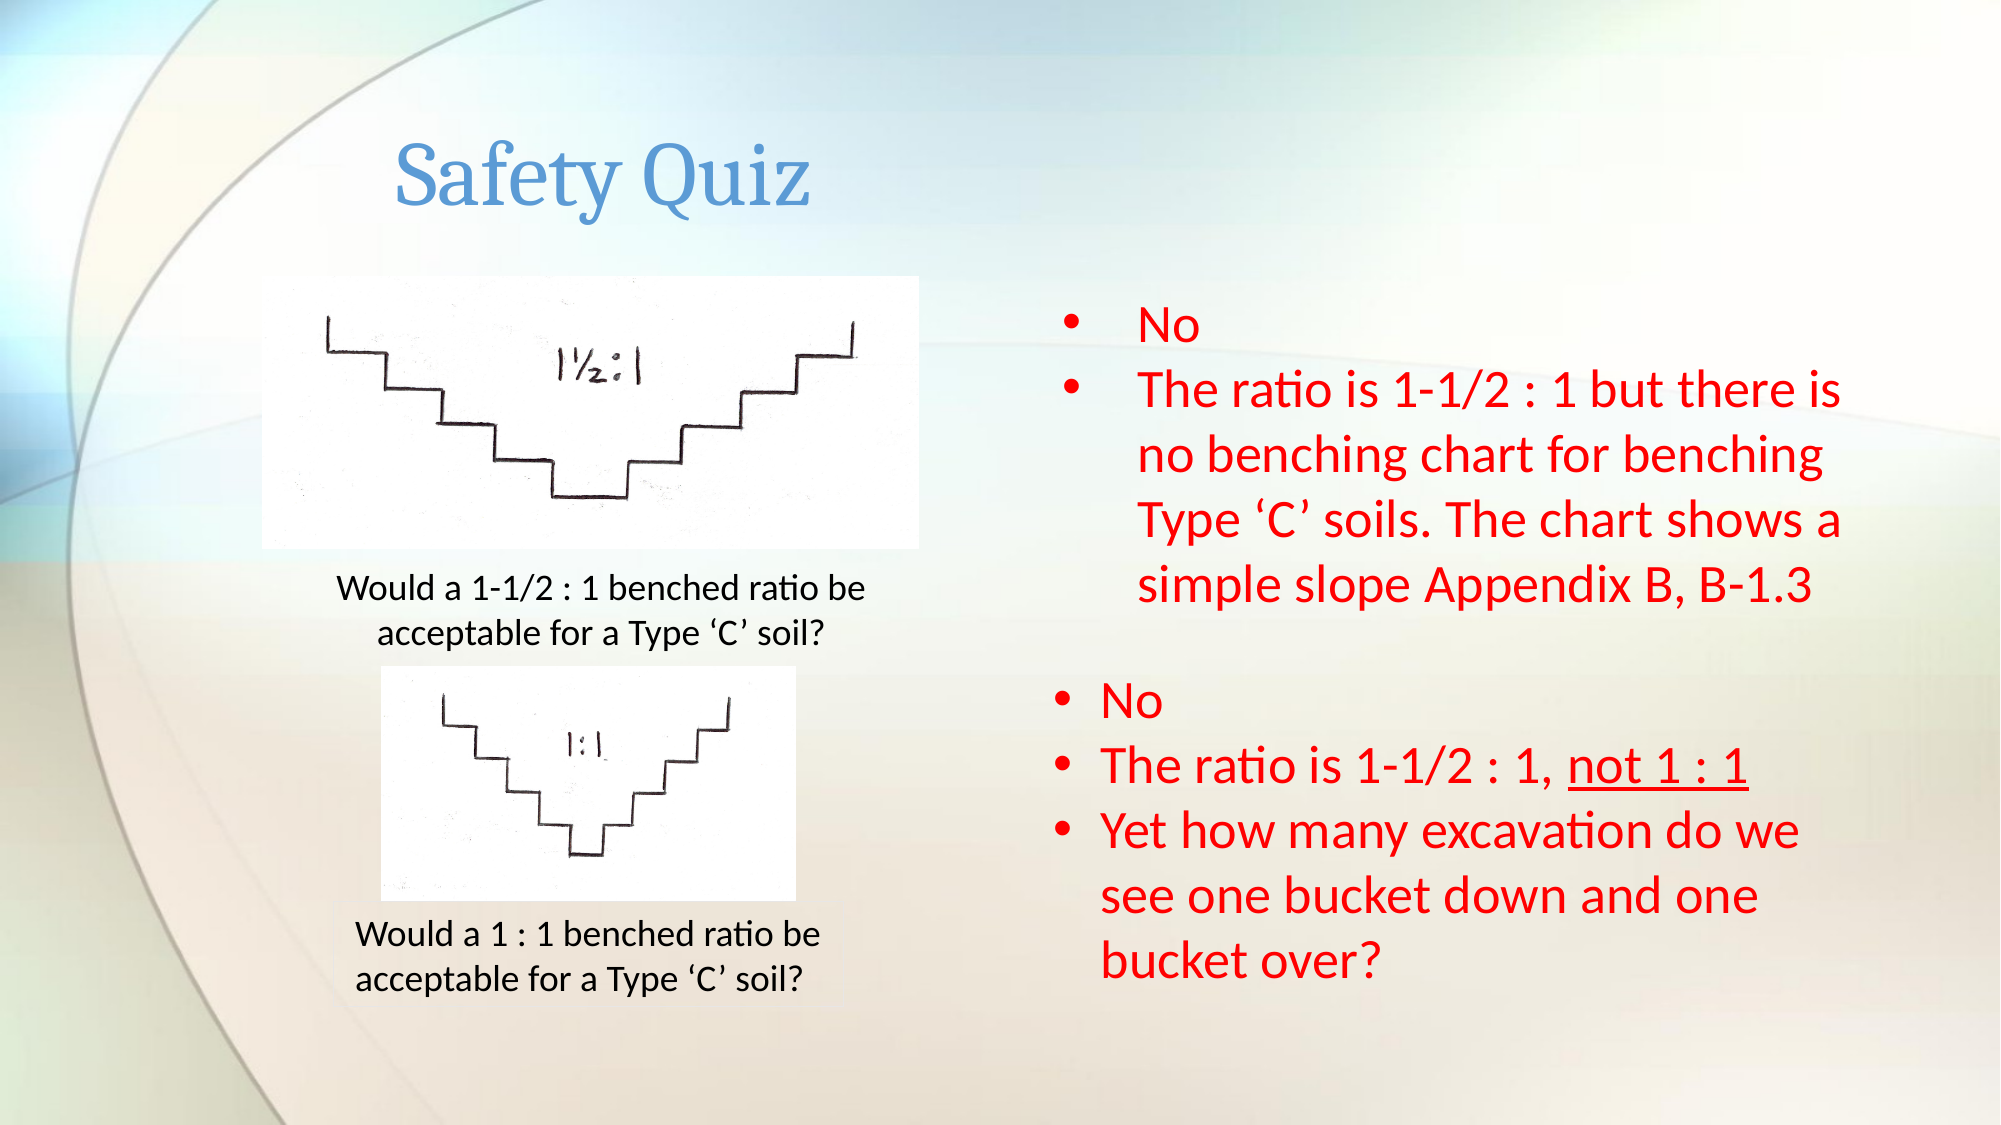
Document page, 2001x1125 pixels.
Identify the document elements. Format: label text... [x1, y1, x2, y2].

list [262, 276, 920, 550]
text_box No The ratio is 1-1/2 : 1 but there is no benching chart for benching Type ‘C’ soils. The chart shows a simple slope Appendix B, B-1.3 [1037, 281, 1869, 621]
text_box Would a 1 : 1 benched ratio be acceptable for a Type ‘C’ soil? [333, 901, 844, 1007]
text_box Would a 1-1/2 : 1 benched ratio be acceptable for a Type ‘C’ soil? [273, 555, 930, 660]
text_box No The ratio is 1-1/2 : 1, not 1 : 1 Yet how many excavation do we see one bucket down and one bucket over? [1031, 657, 1849, 997]
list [380, 666, 796, 902]
picture [0, 0, 2001, 1125]
title Safety Quiz [381, 59, 1863, 278]
